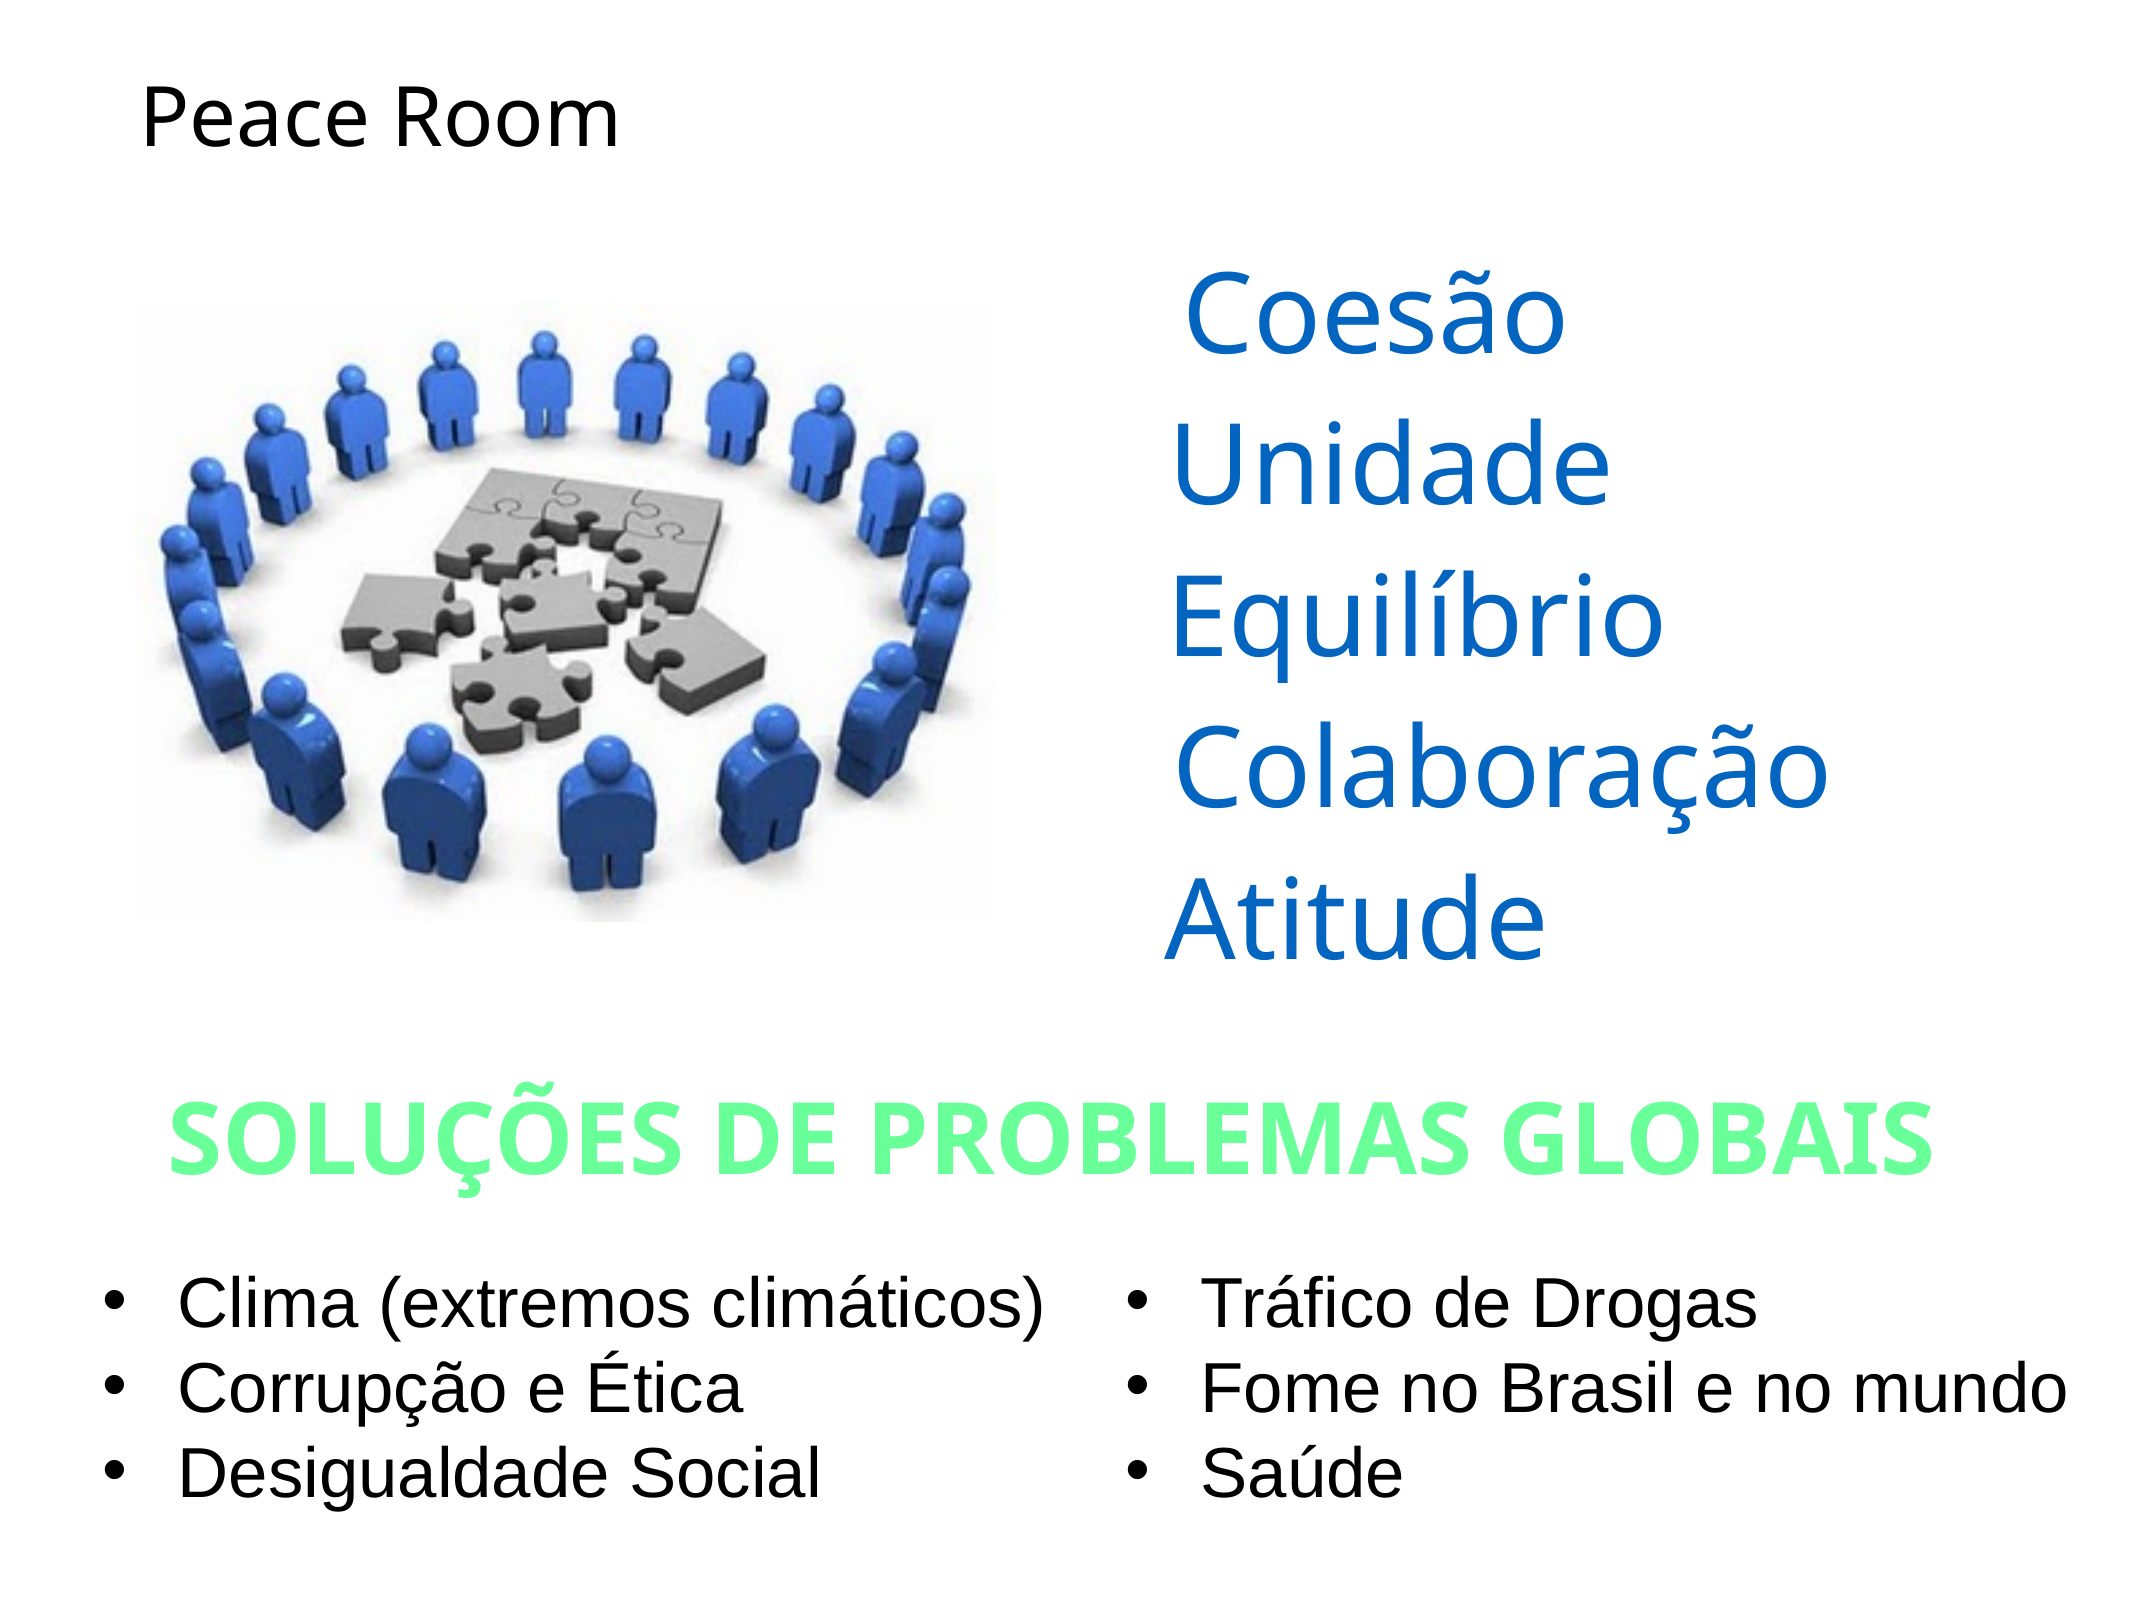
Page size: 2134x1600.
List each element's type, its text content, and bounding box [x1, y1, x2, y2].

text_box Unidade [1153, 385, 1630, 535]
text_box Clima (extremos climáticos) Corrupção e Ética Desigualdade Social [88, 1249, 1110, 1519]
text_box Tráfico de Drogas Fome no Brasil e no mundo Saúde [1110, 1249, 2087, 1519]
text_box Coesão [1167, 233, 1585, 384]
text_box Equilíbrio [1151, 536, 1683, 687]
text_box Peace Room [135, 58, 2087, 168]
text_box SOLUÇÕES DE PROBLEMAS GLOBAIS [152, 1066, 1952, 1202]
text_box Colaboração [1157, 687, 1848, 838]
text_box Atitude [1150, 839, 1565, 990]
picture [134, 302, 998, 923]
